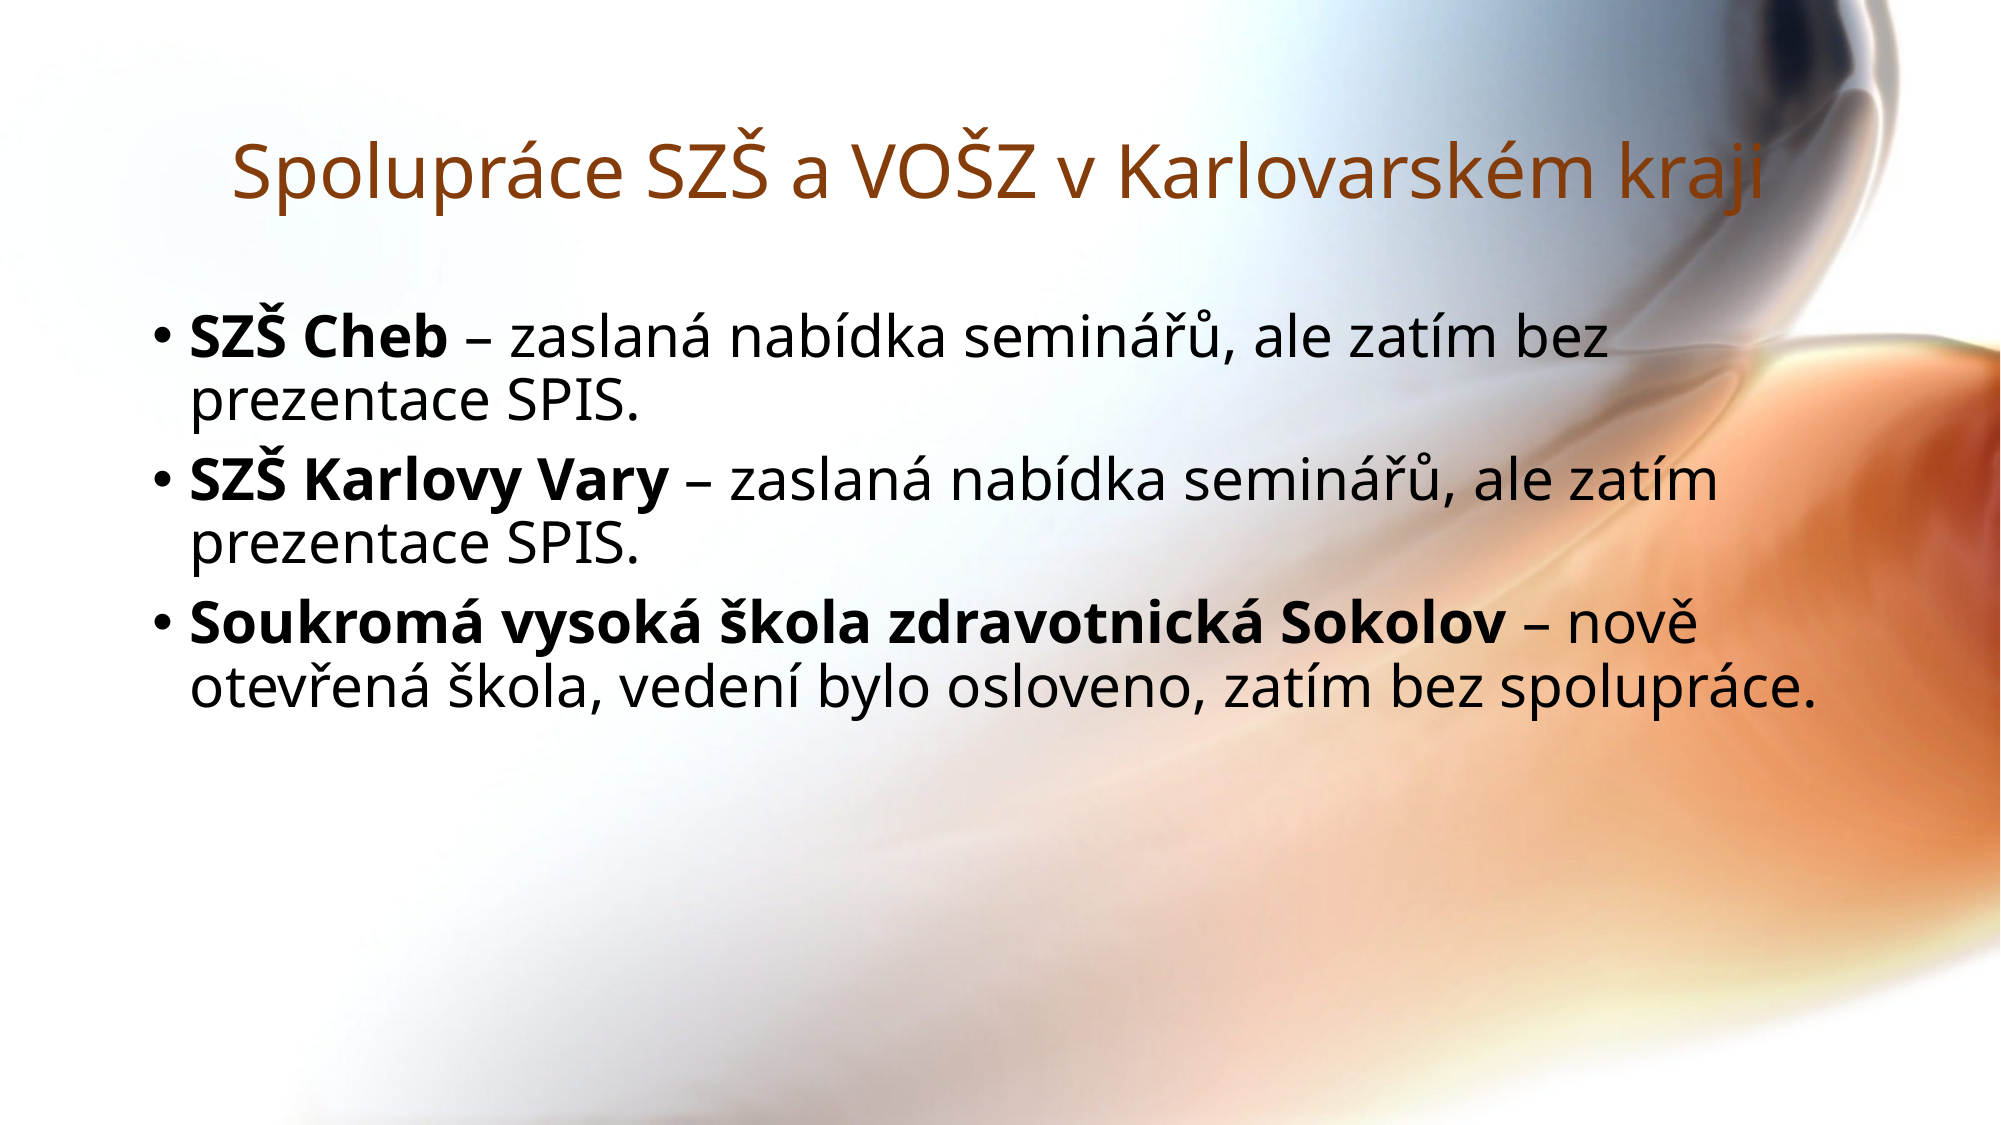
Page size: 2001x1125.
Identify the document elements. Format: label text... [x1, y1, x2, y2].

list SZŠ Cheb – zaslaná nabídka seminářů, ale zatím bez prezentace SPIS. SZŠ Karlovy Vary – zaslaná nabídka seminářů, ale zatím prezentace SPIS. Soukromá vysoká škola zdravotnická Sokolov – nově otevřená škola, vedení bylo osloveno, zatím bez spolupráce. [137, 299, 1863, 1014]
picture [0, 0, 2001, 1125]
title Spolupráce SZŠ a VOŠZ v Karlovarském kraji [137, 59, 1863, 278]
